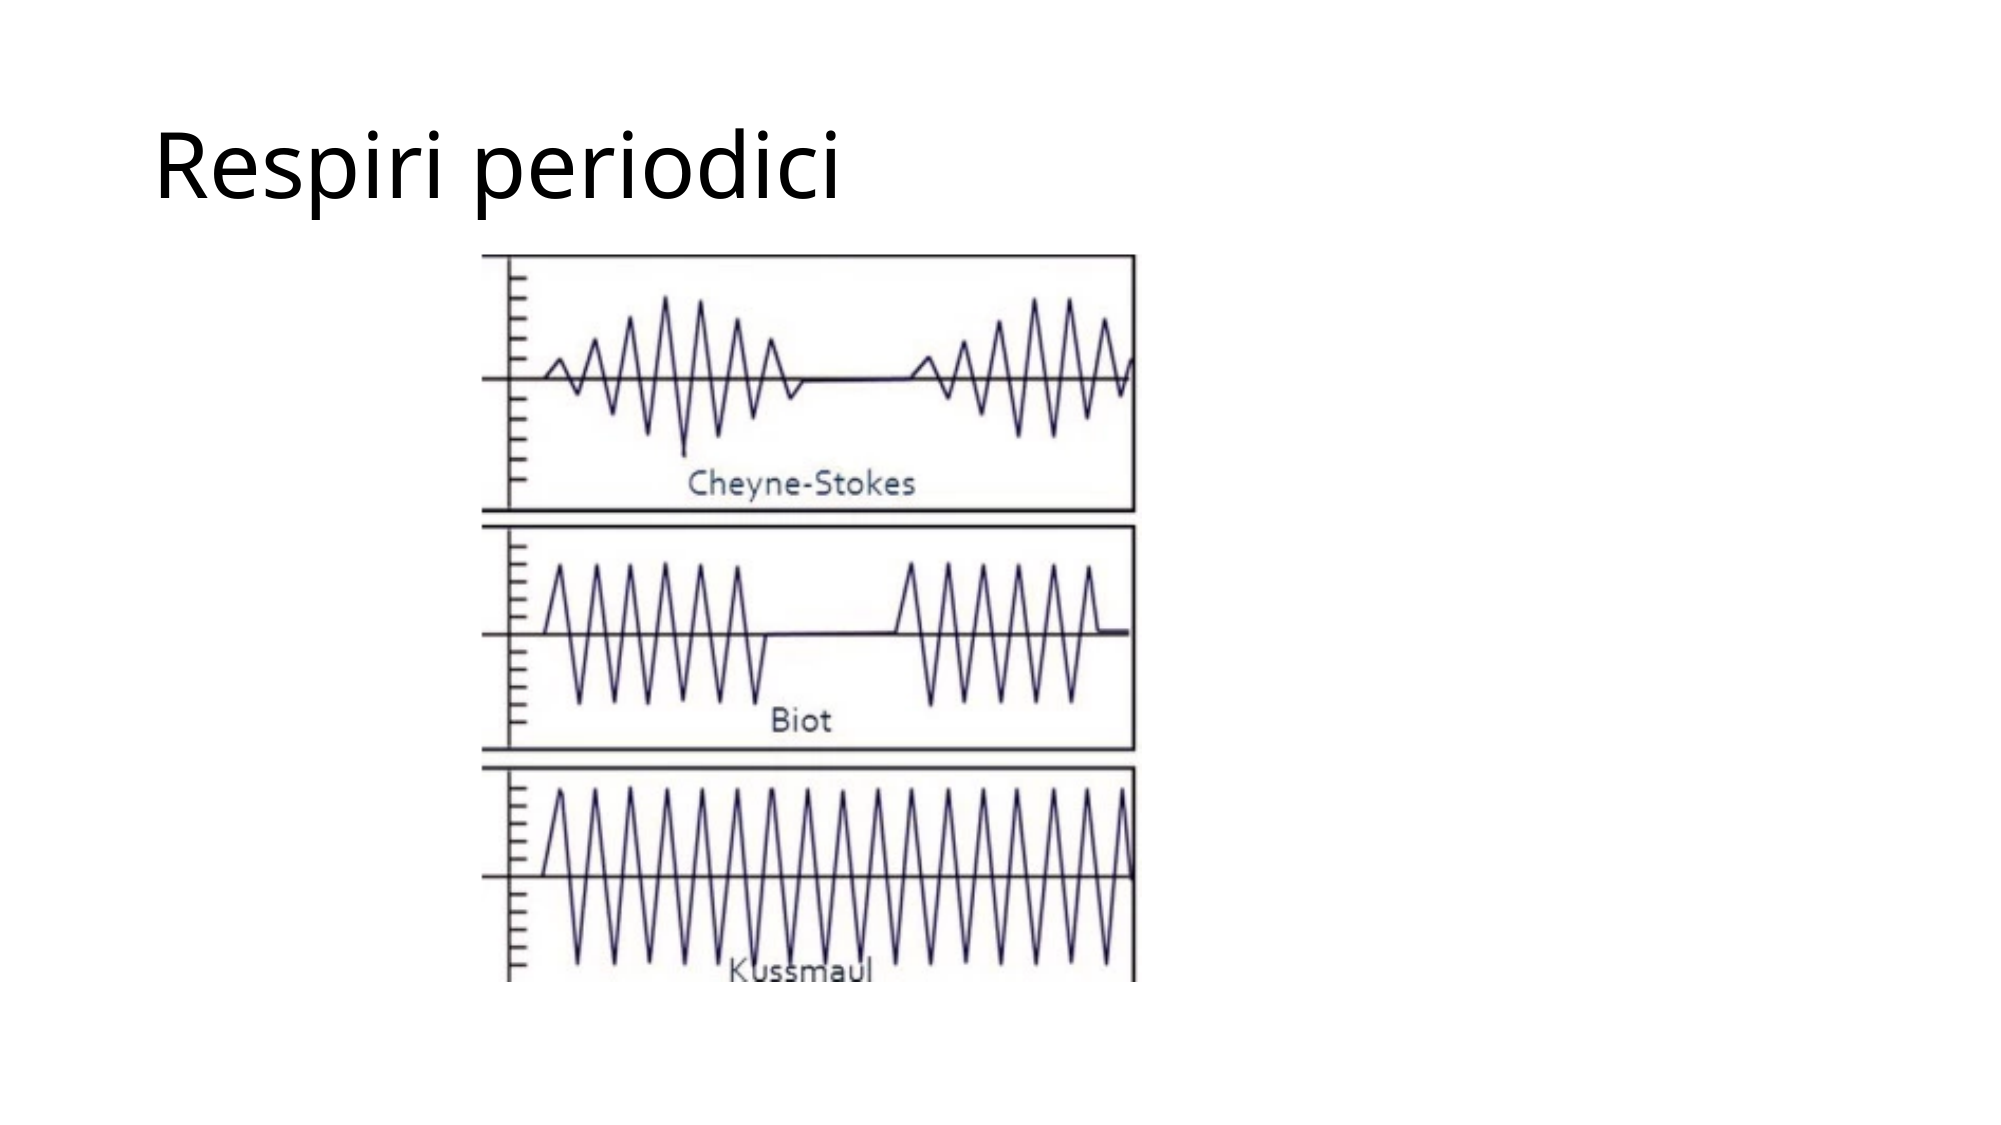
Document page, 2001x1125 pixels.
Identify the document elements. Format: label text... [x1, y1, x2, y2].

picture [474, 253, 1142, 983]
title Respiri periodici [137, 59, 1863, 278]
